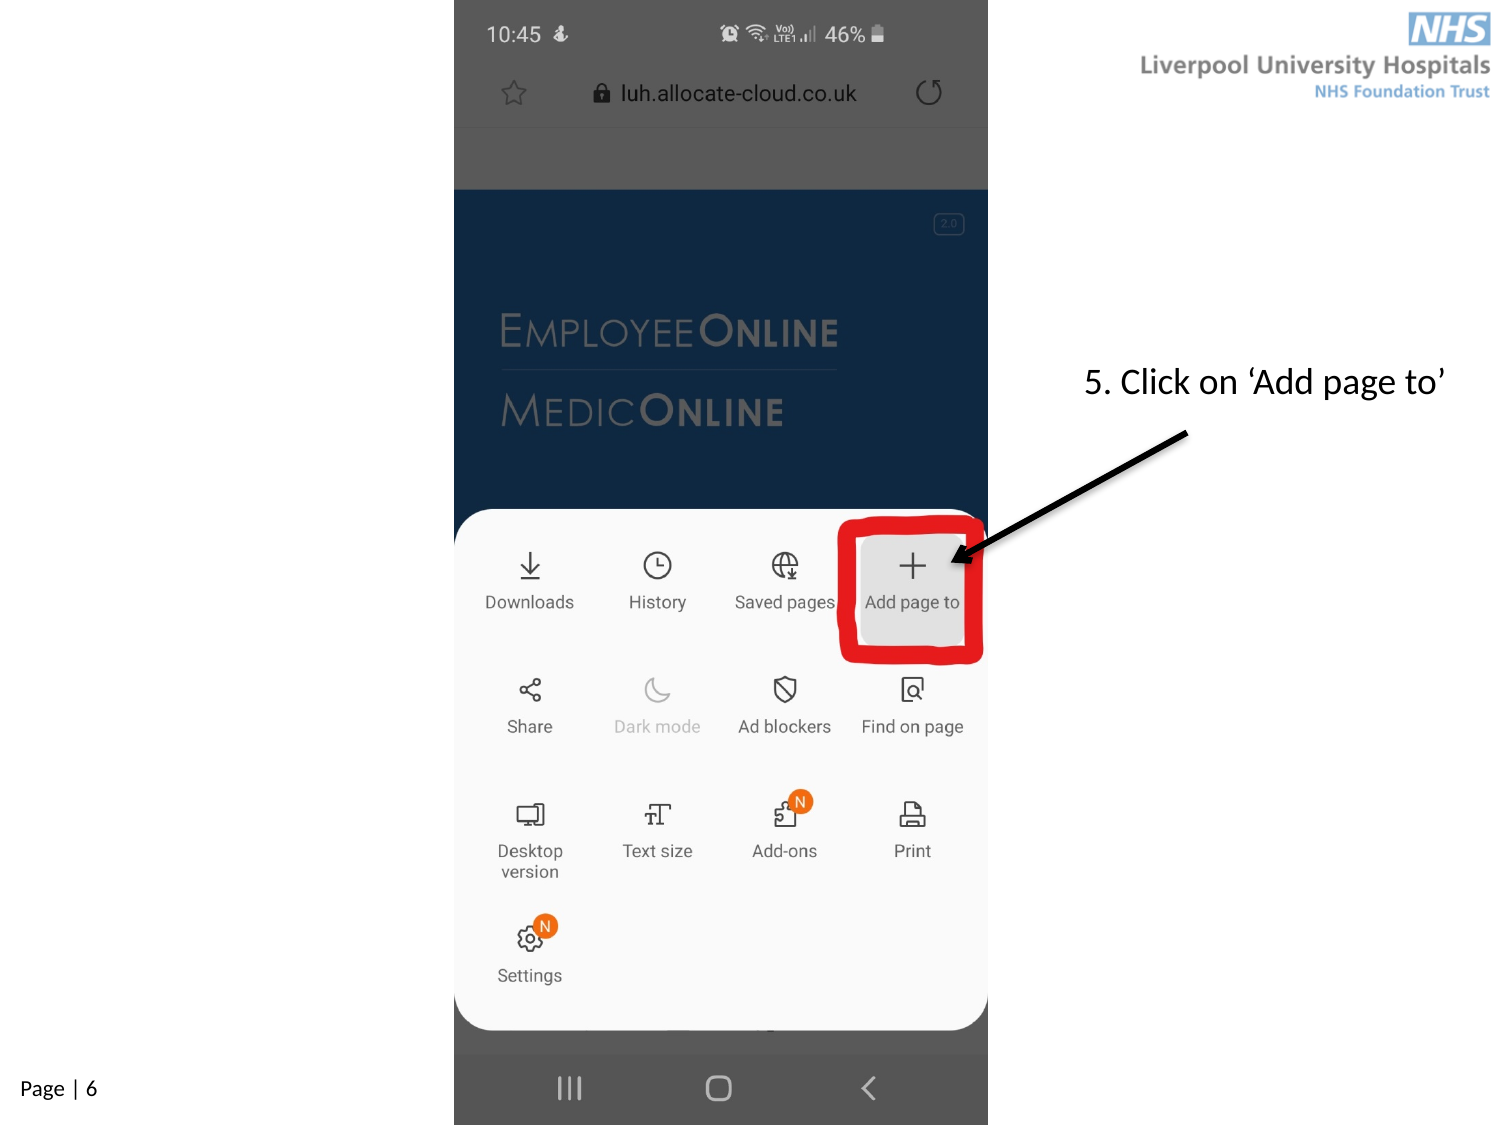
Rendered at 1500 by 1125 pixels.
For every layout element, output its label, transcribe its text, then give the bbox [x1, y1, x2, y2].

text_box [950, 432, 1188, 563]
picture [454, 0, 988, 1125]
text_box Page | 6 [5, 1066, 114, 1109]
picture [1129, 0, 1500, 109]
text_box 5. Click on ‘Add page to’ [1068, 349, 1500, 410]
